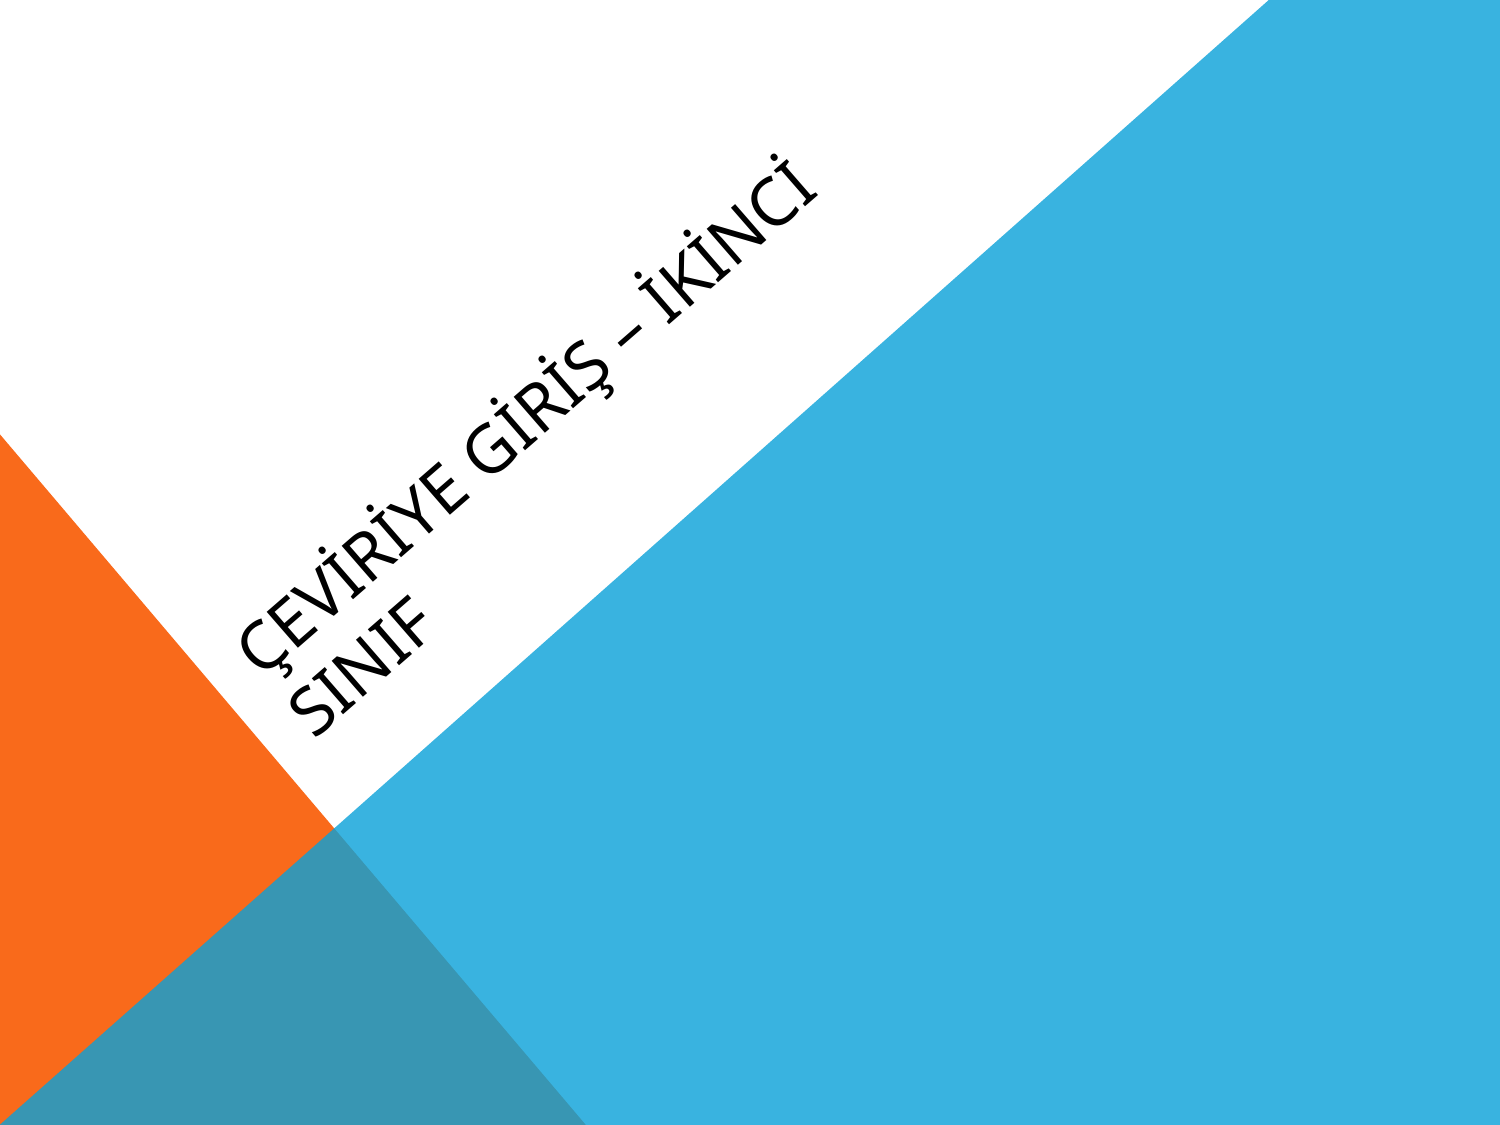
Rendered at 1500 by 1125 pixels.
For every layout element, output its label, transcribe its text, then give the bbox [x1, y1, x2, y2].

title ÇEVİRİYE gİrİş – İkİncİ sınıf [182, 4, 1012, 762]
